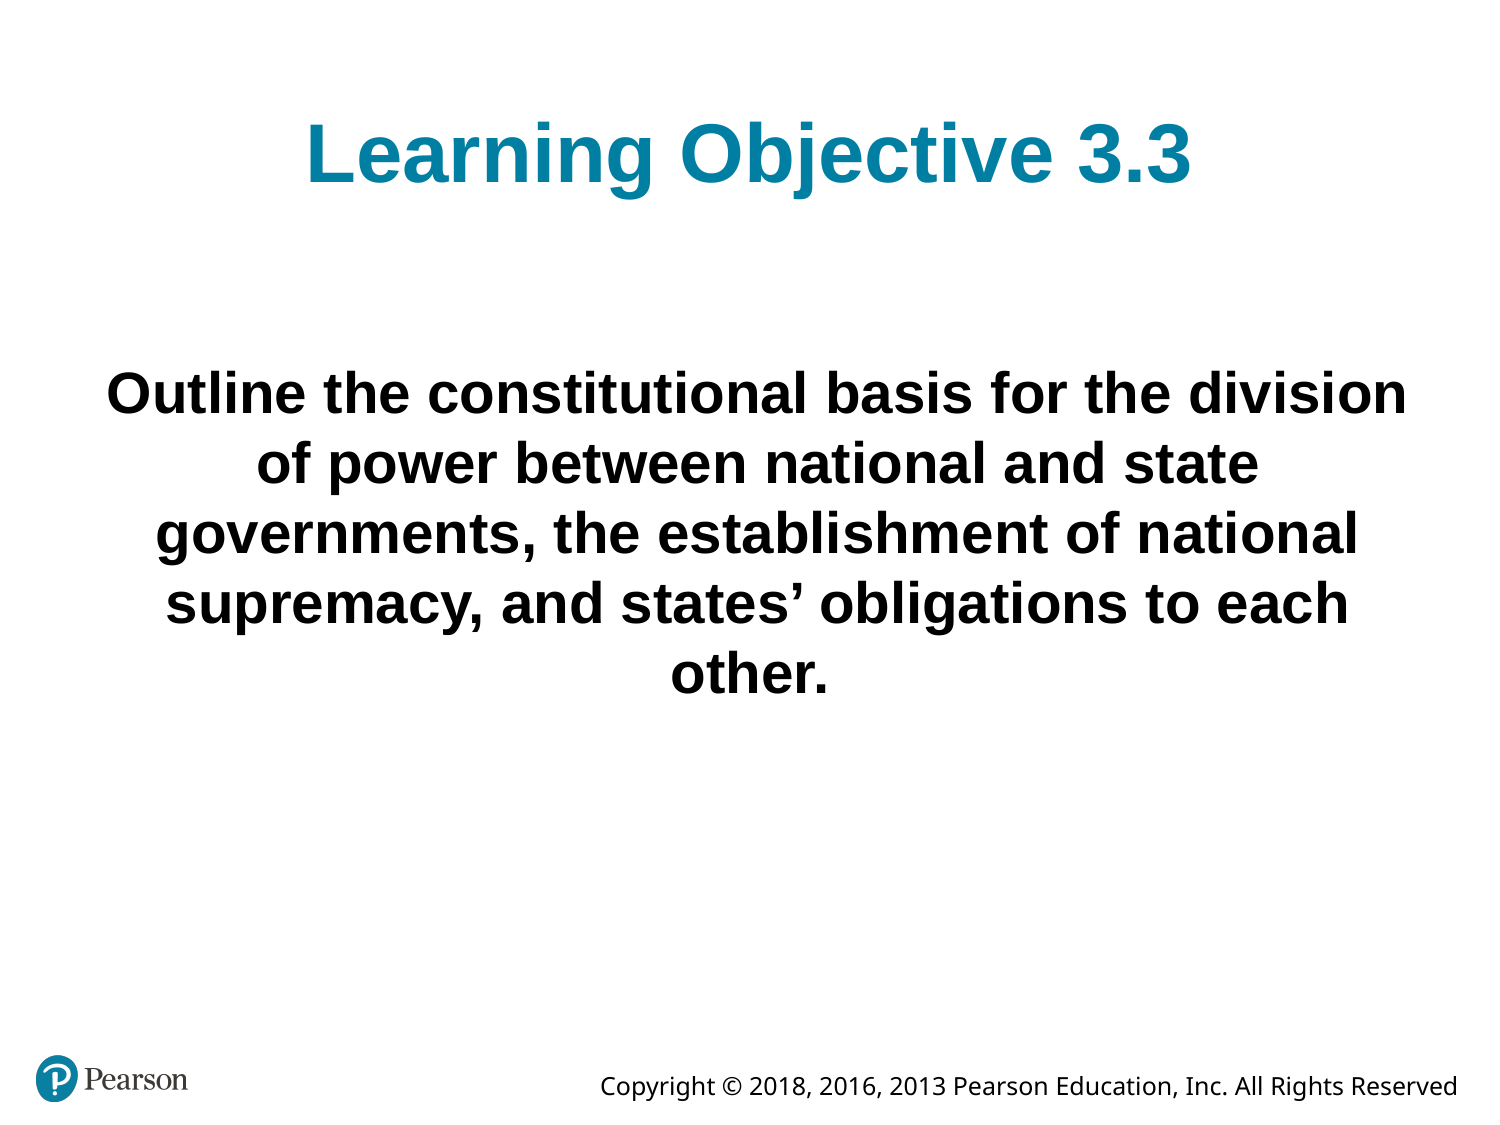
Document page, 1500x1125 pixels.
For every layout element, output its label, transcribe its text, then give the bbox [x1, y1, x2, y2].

title Learning Objective 3.3 [75, 50, 1425, 214]
picture [44, 1064, 70, 1089]
picture [36, 1088, 47, 1102]
picture [36, 1055, 52, 1071]
picture [62, 1055, 188, 1102]
list Outline the constitutional basis for the division of power between national and state governments, the establishment of national supremacy, and states’ obligations to each other. [75, 249, 1425, 992]
